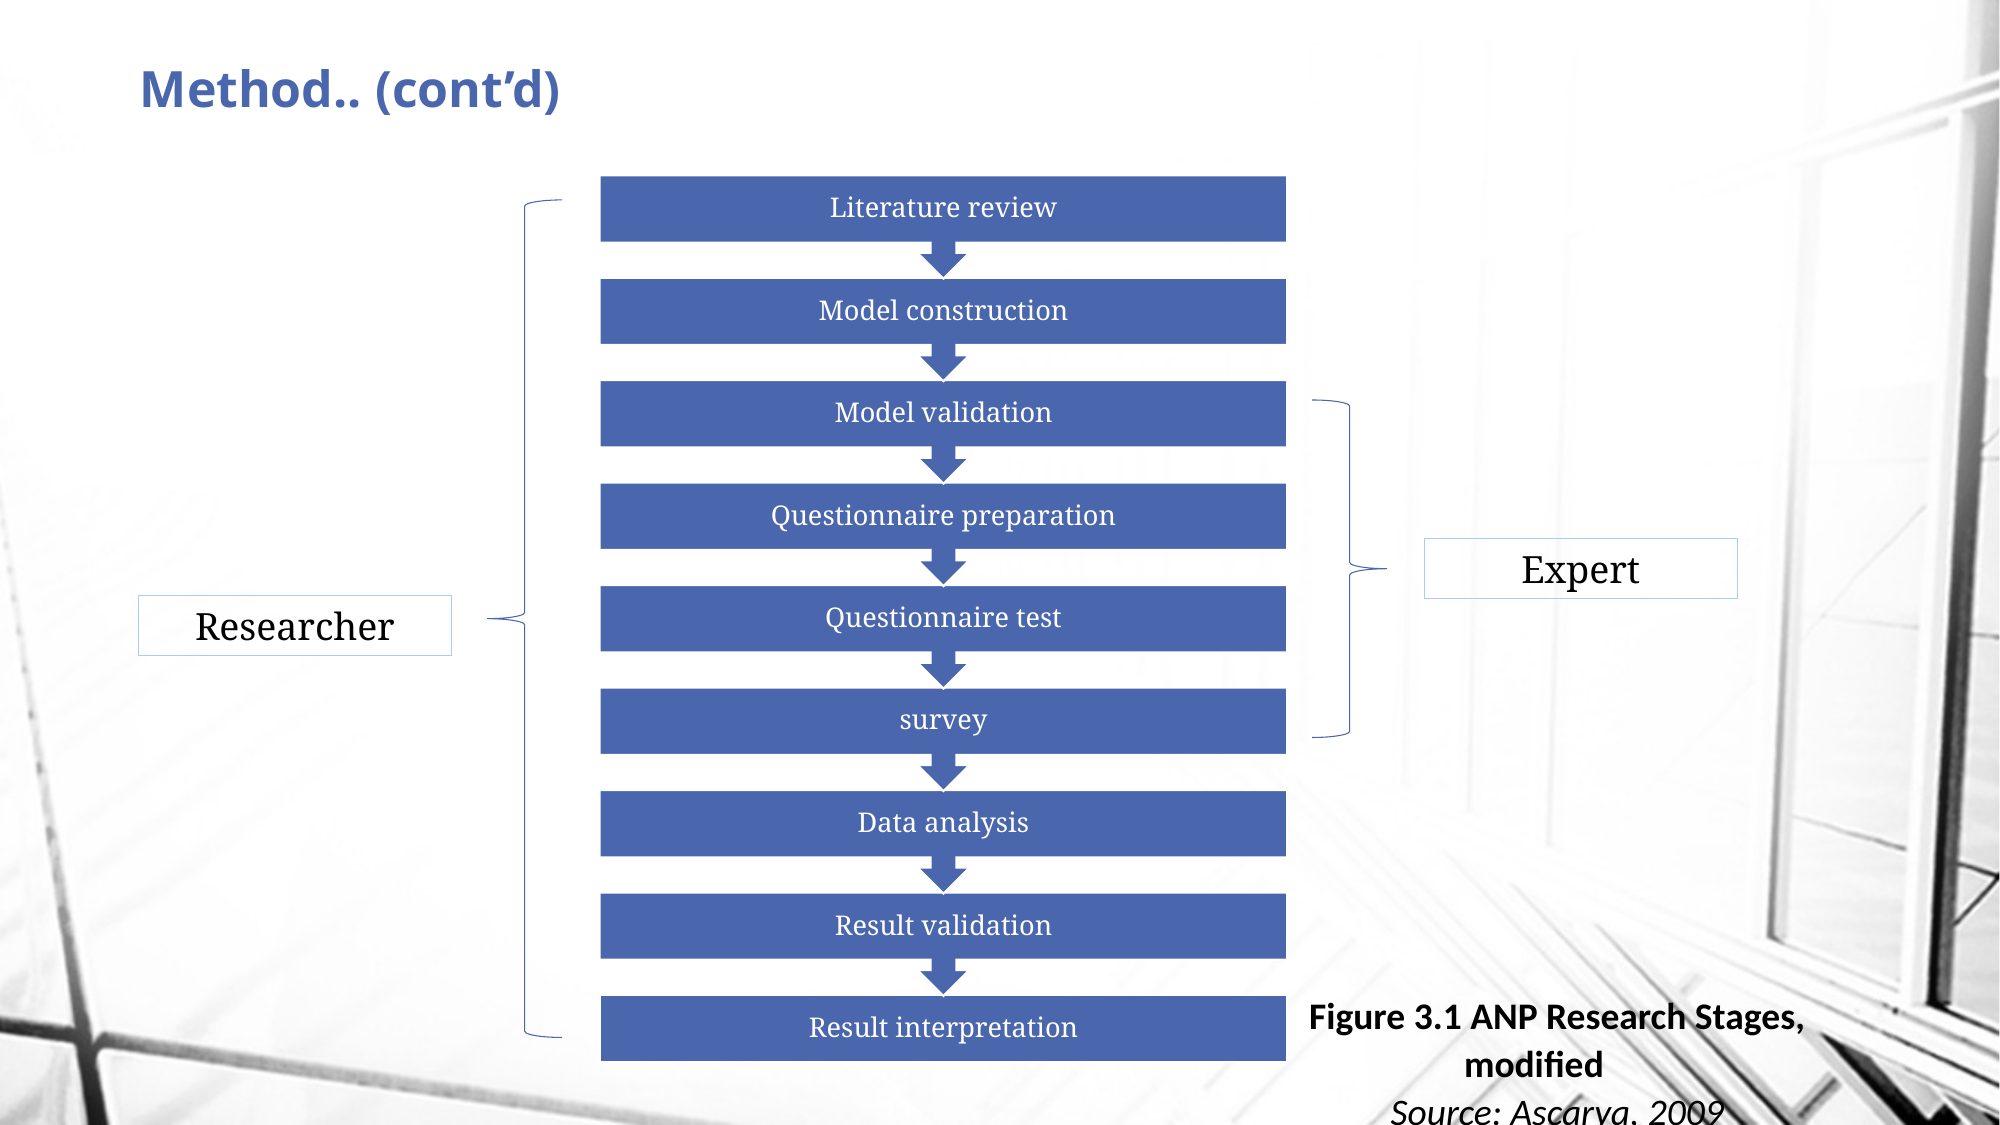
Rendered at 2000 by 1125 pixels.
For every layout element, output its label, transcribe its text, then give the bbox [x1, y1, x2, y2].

title Method.. (cont’d) [124, 37, 1550, 126]
text_box [487, 199, 563, 1039]
text_box [1312, 399, 1388, 739]
text_box Figure 3.1 ANP Research Stages, modified Source: Ascarya, 2009 [1237, 981, 1831, 1125]
picture [0, 0, 2000, 1125]
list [599, 174, 1288, 1063]
text_box Expert [1424, 538, 1738, 599]
text_box Researcher [138, 595, 452, 656]
